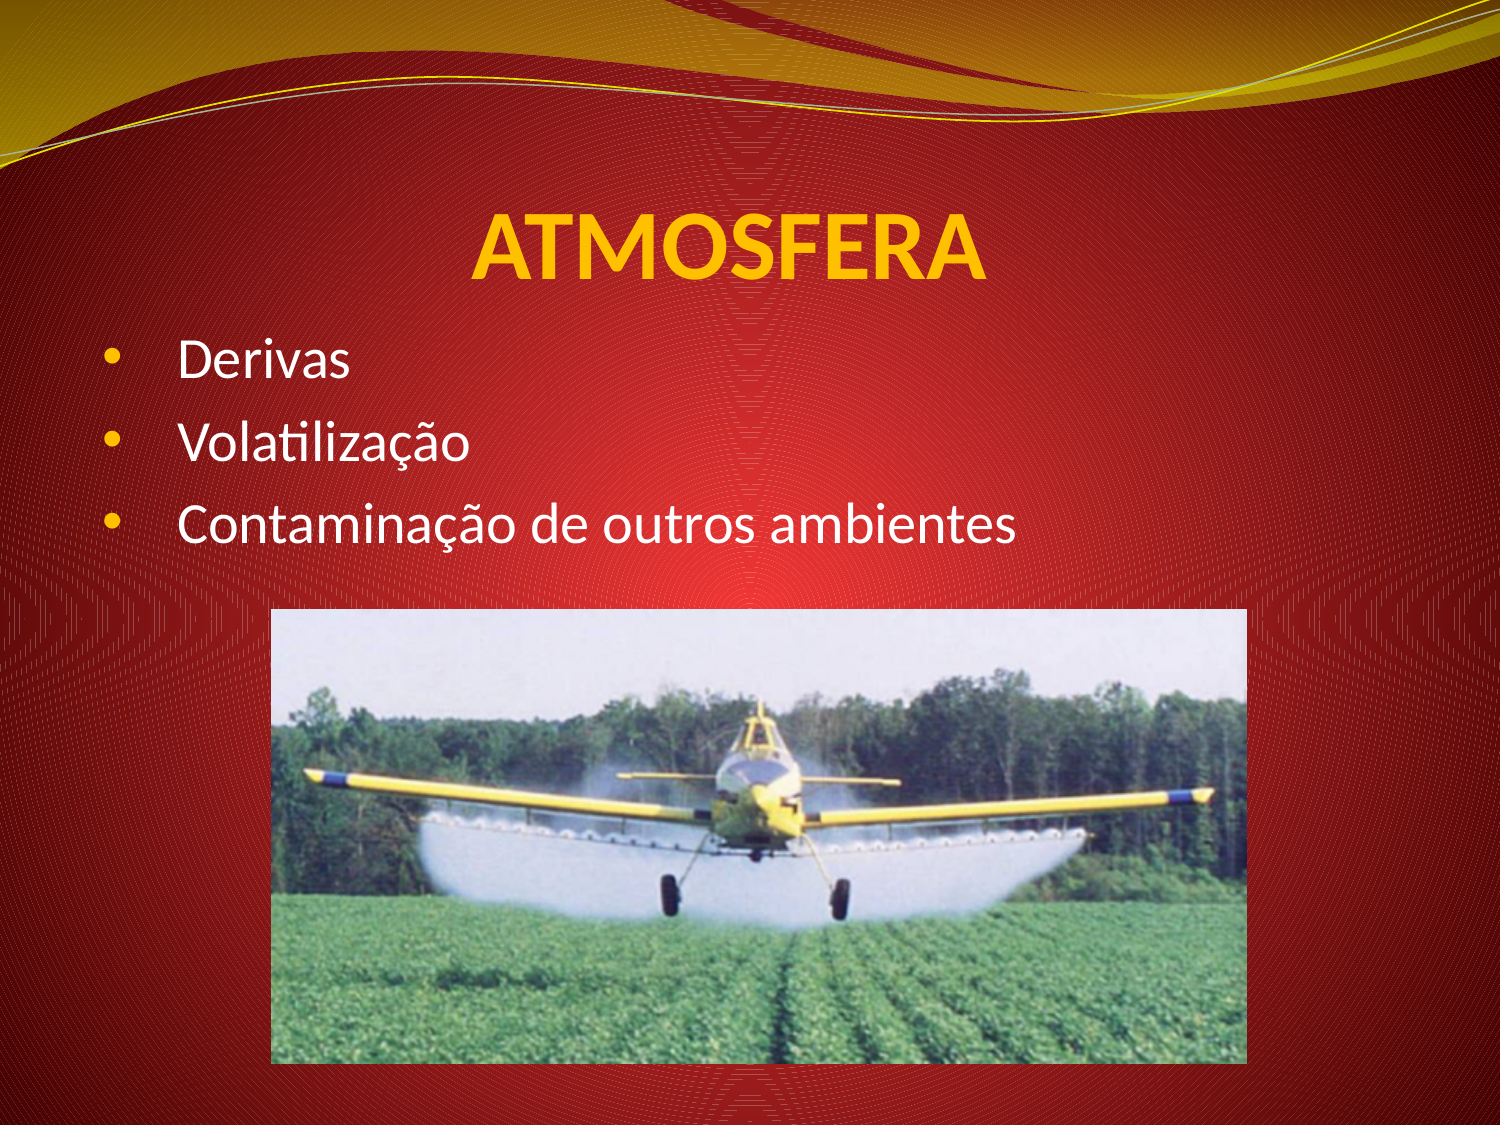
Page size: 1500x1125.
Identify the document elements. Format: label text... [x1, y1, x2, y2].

picture [270, 609, 1247, 1065]
title ATMOSFERA [87, 90, 1376, 313]
text_box Derivas Volatilização Contaminação de outros ambientes [87, 313, 1459, 563]
